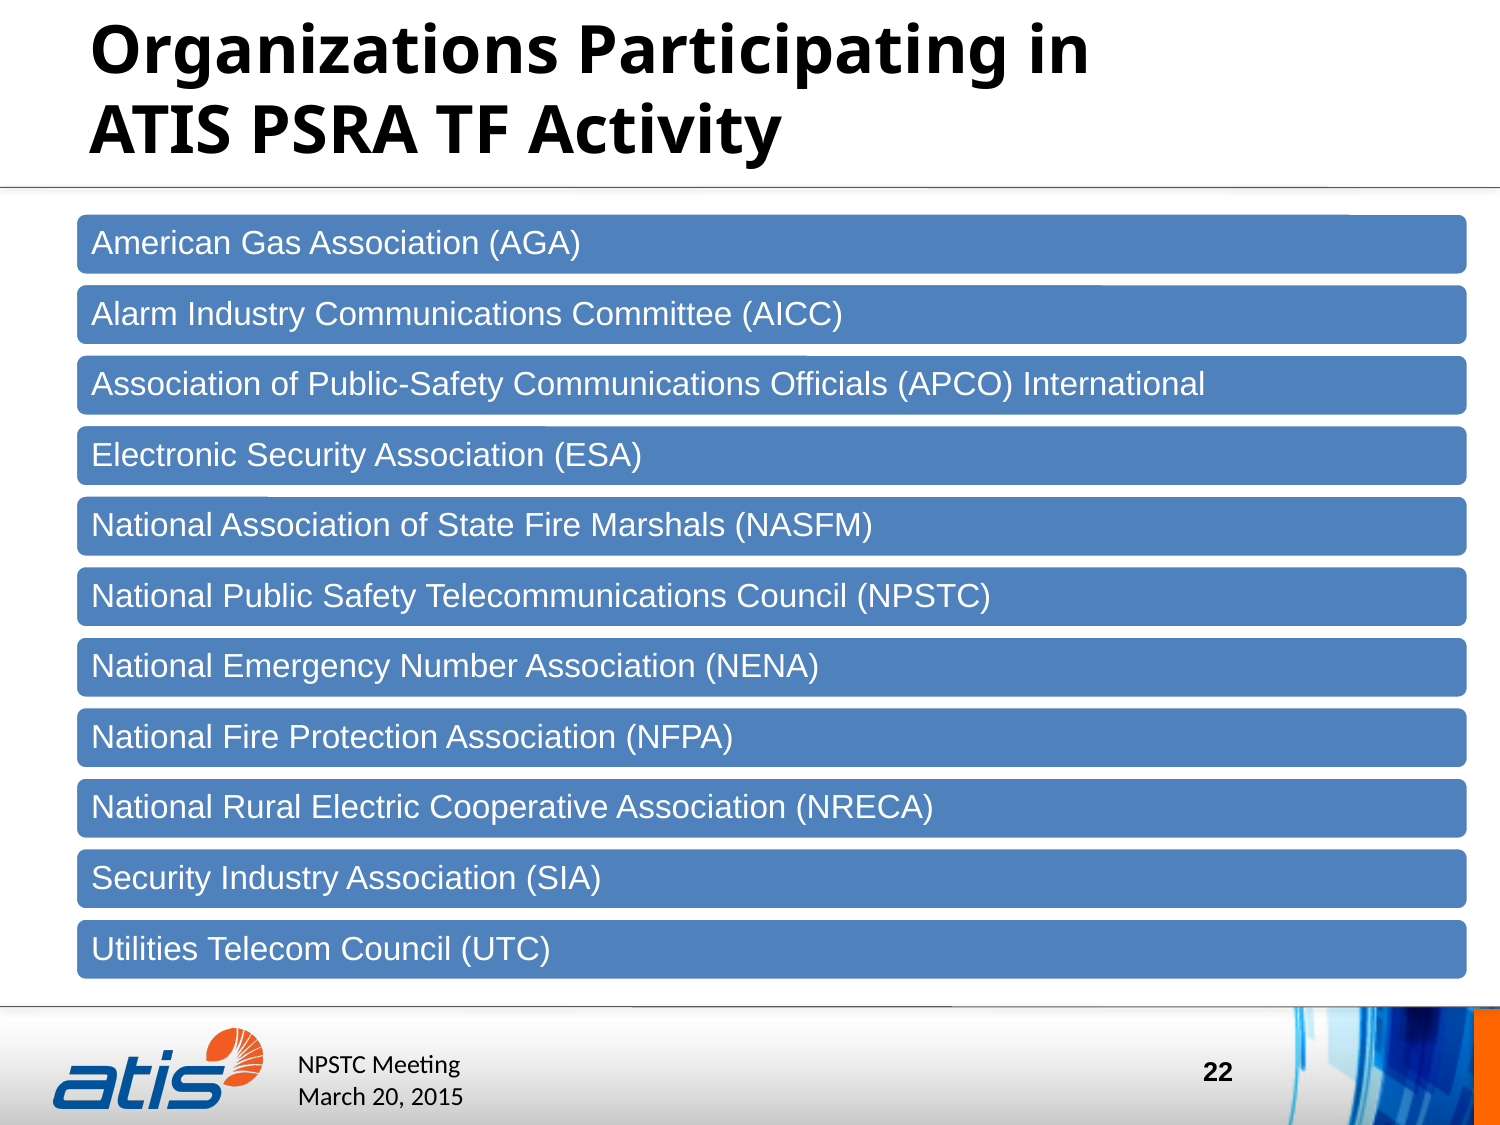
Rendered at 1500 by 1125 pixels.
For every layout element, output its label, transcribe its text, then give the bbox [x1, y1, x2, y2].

picture [0, 1008, 1474, 1125]
title Organizations Participating in ATIS PSRA TF Activity [75, 21, 1425, 175]
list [74, 196, 1469, 997]
slide_number 22 [1172, 1040, 1265, 1101]
